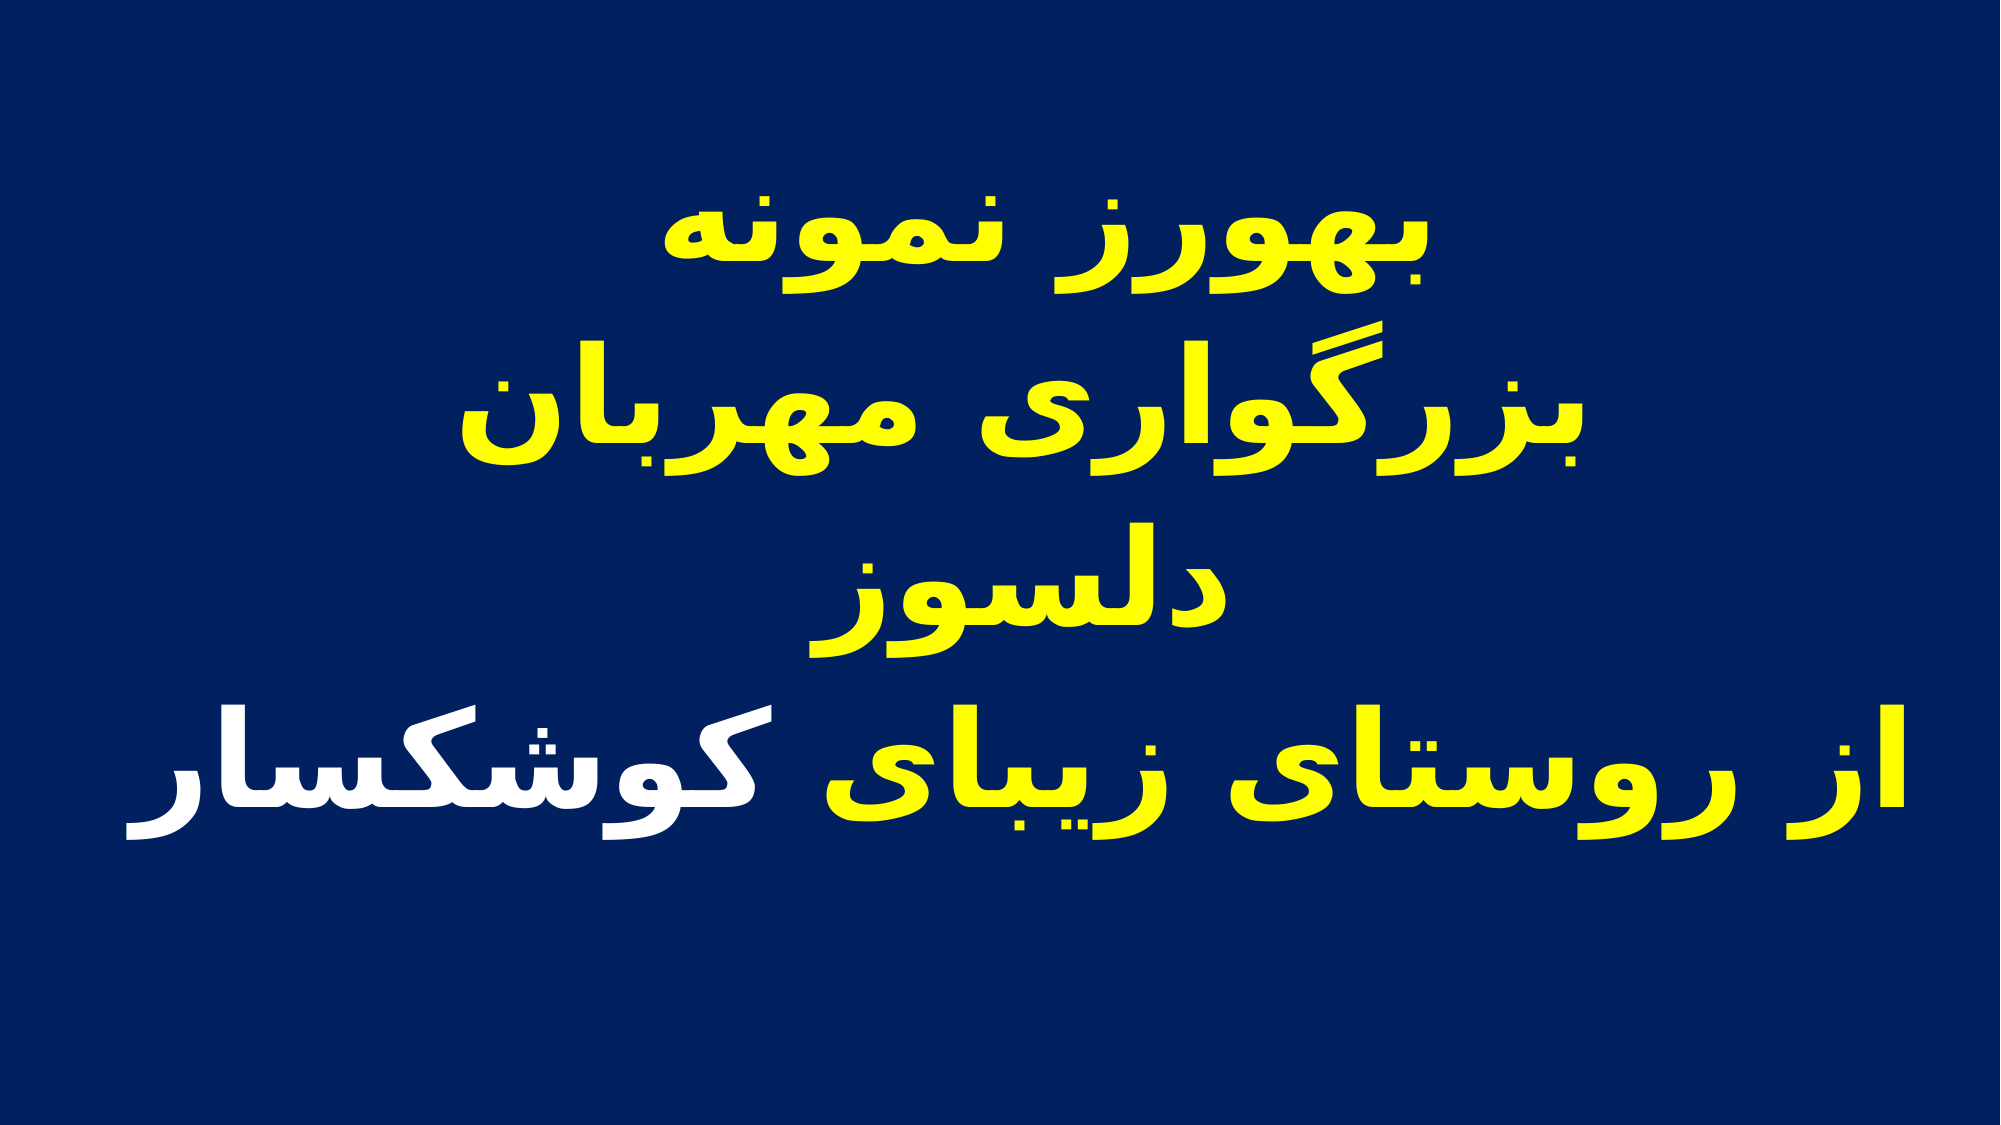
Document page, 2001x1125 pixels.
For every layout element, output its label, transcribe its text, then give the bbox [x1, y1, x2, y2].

list بهورز نمونه بزرگواری مهربان دلسوز از روستای زیبای کوشکسار [111, 119, 1939, 992]
